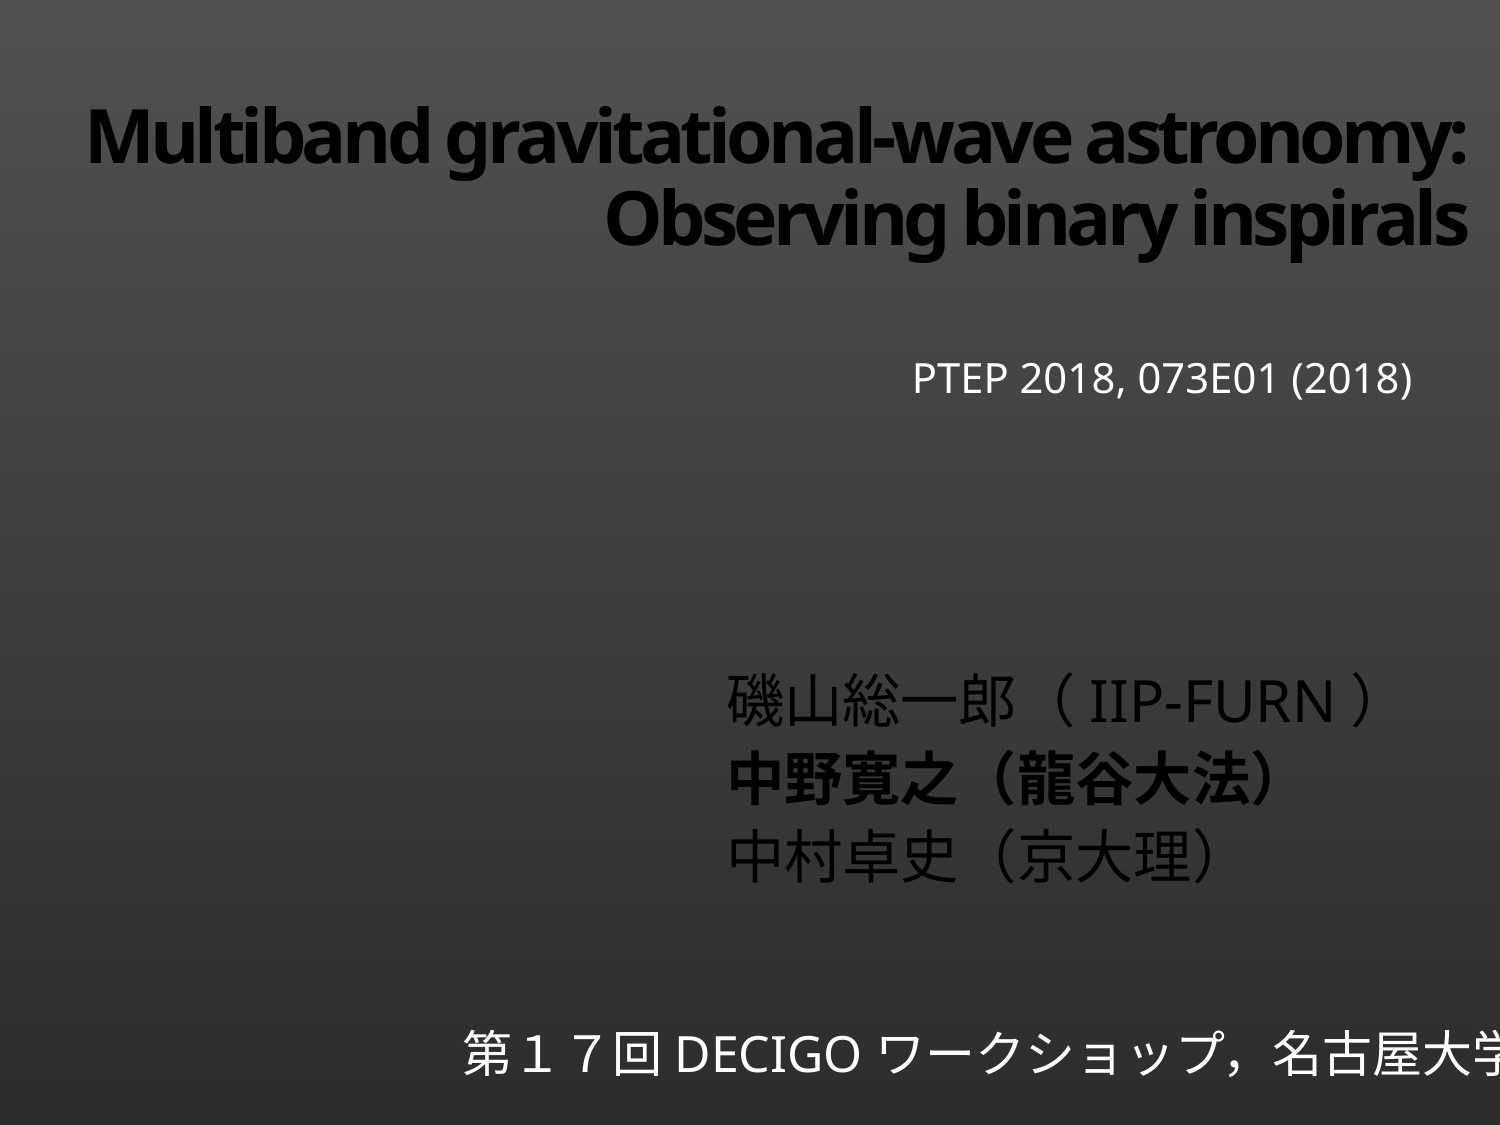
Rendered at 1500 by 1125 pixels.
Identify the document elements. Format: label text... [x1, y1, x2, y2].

text_box 第１７回DECIGOワークショップ，名古屋大学 [447, 1015, 1500, 1091]
title Multiband gravitational-wave astronomy: Observing binary inspirals [14, 91, 1486, 288]
subtitle 磯山総一郎（IIP-FURN） 中野寛之（龍谷大法） 中村卓史（京大理） [711, 467, 1461, 900]
text_box PTEP 2018, 073E01 (2018) [897, 344, 1461, 410]
